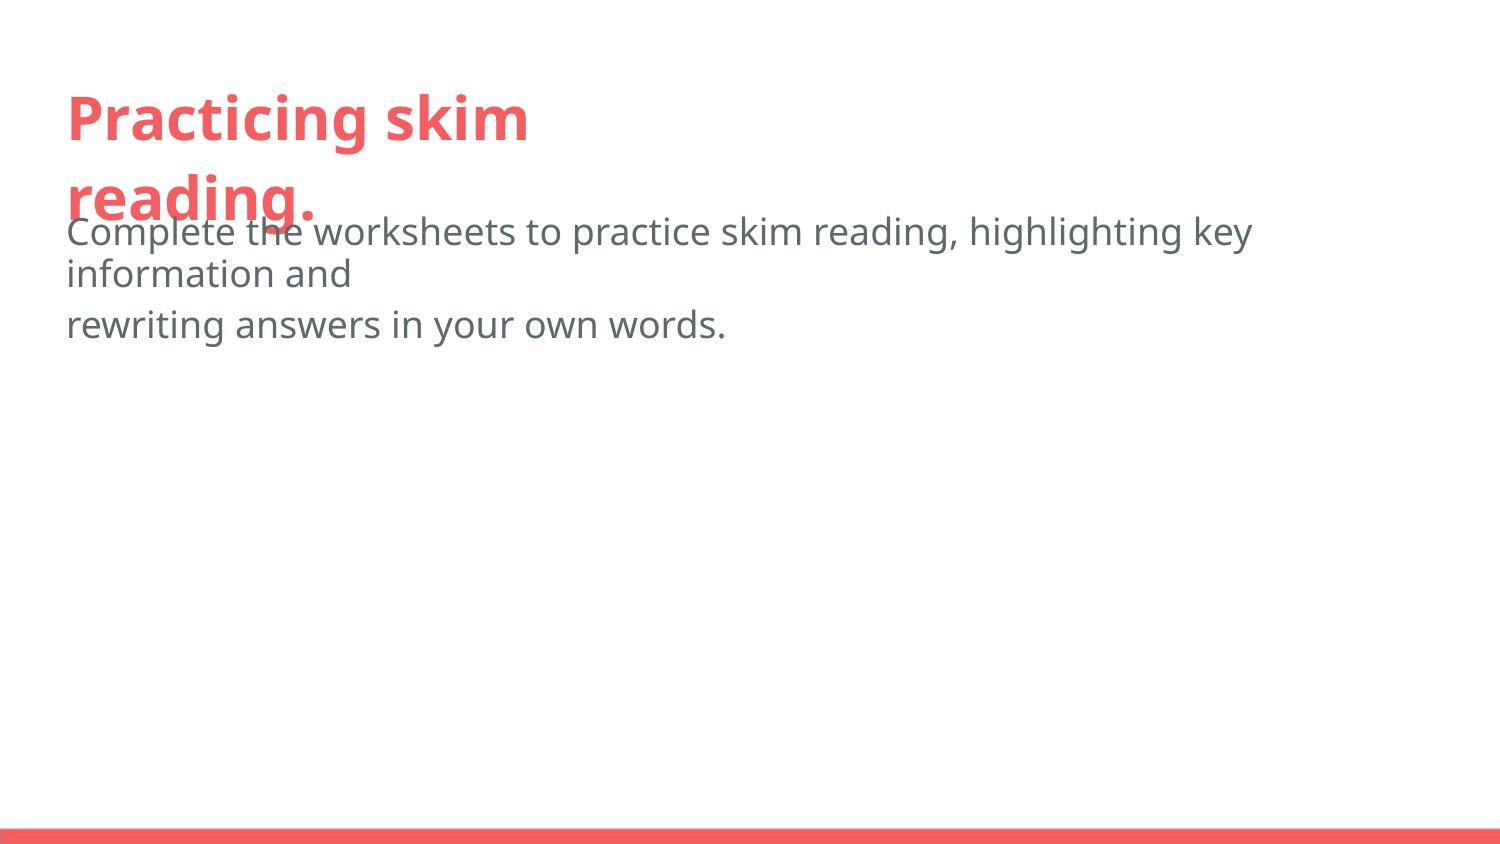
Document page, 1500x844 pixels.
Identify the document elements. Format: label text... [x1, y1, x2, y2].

text_box Practicing skim reading. [66, 72, 777, 212]
text_box Complete the worksheets to practice skim reading, highlighting key information and rewriting answers in your own words. [66, 212, 1454, 347]
text_box [0, 0, 1500, 844]
